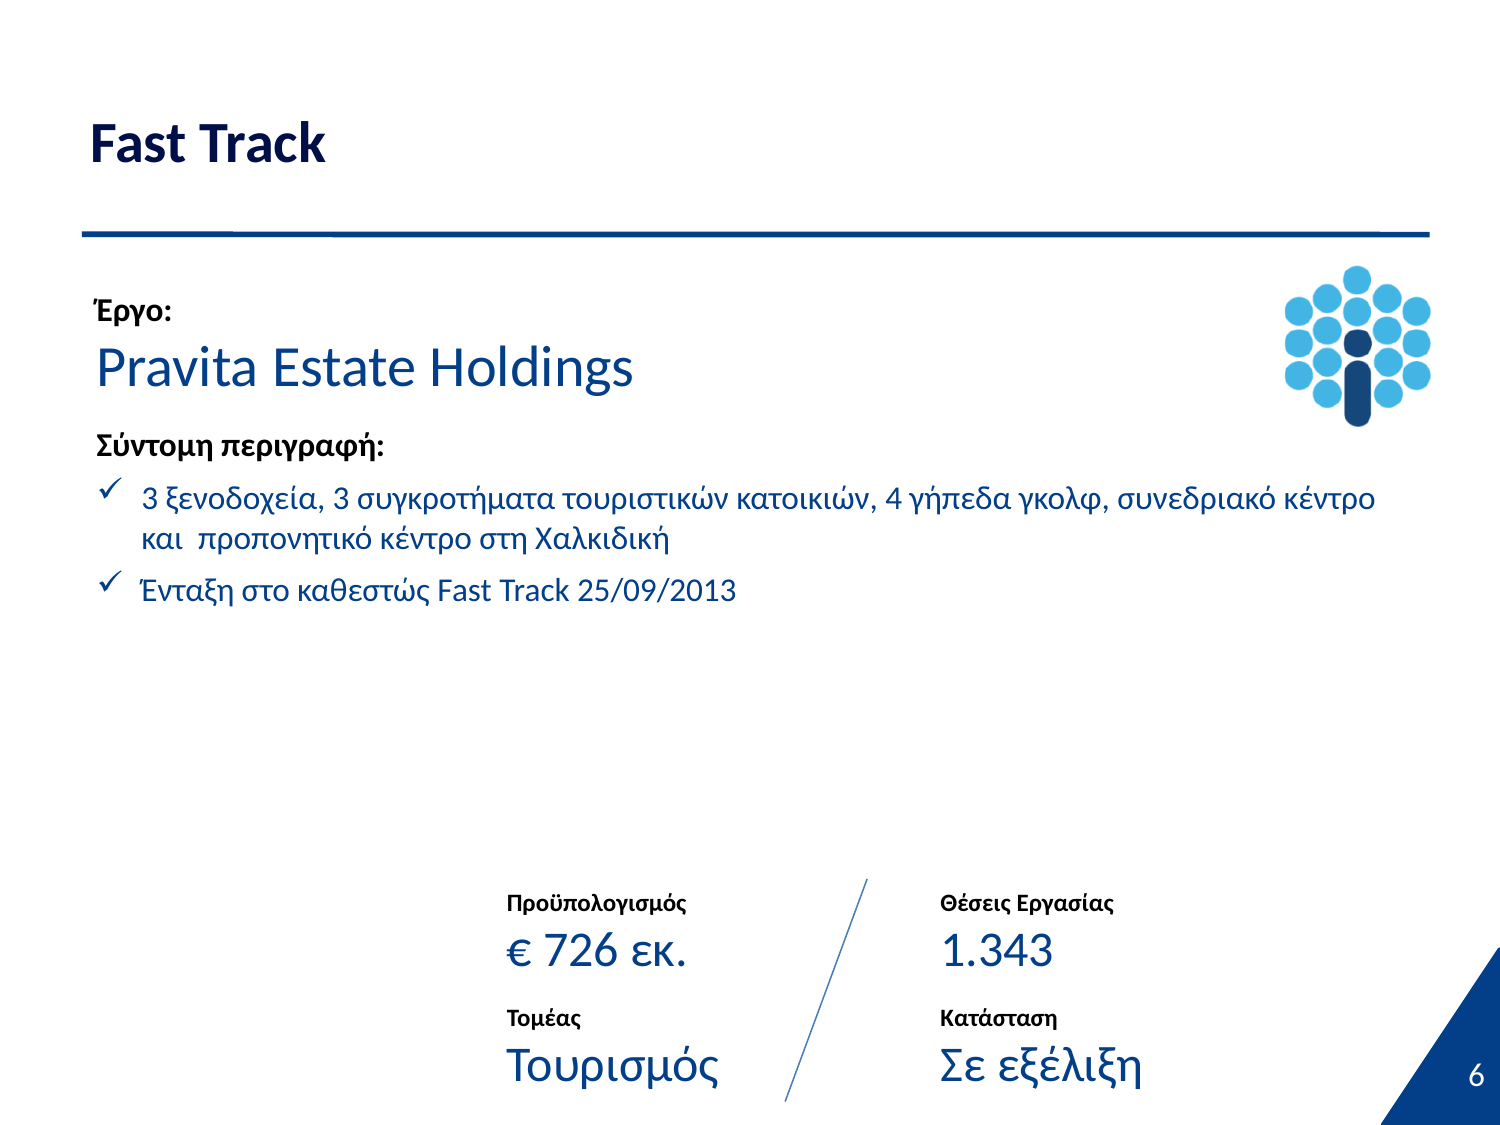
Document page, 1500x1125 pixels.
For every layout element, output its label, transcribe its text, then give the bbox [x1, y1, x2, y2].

slide_number 6 [1149, 1042, 1500, 1103]
text_box Θέσεις Εργασίας 1.343 Κατάσταση Σε εξέλιξη [925, 878, 1254, 1099]
text_box Προϋπολογισμός € 726 εκ. Τομέας Τουρισμός [492, 878, 821, 1099]
picture [1277, 257, 1442, 435]
text_box Έργο: Pravita Estate Holdings Σύντομη περιγραφή: 3 ξενοδοχεία, 3 συγκροτήματα τουριστικών κατοικιών, 4 γήπεδα γκολφ, συνεδριακό κέντρο και προπονητικό κέντρο στη Χαλκιδική Ένταξη στο καθεστώς Fast Track 25/09/2013 [81, 281, 1430, 616]
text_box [714, 948, 938, 1032]
title Fast Track [75, 45, 1425, 233]
